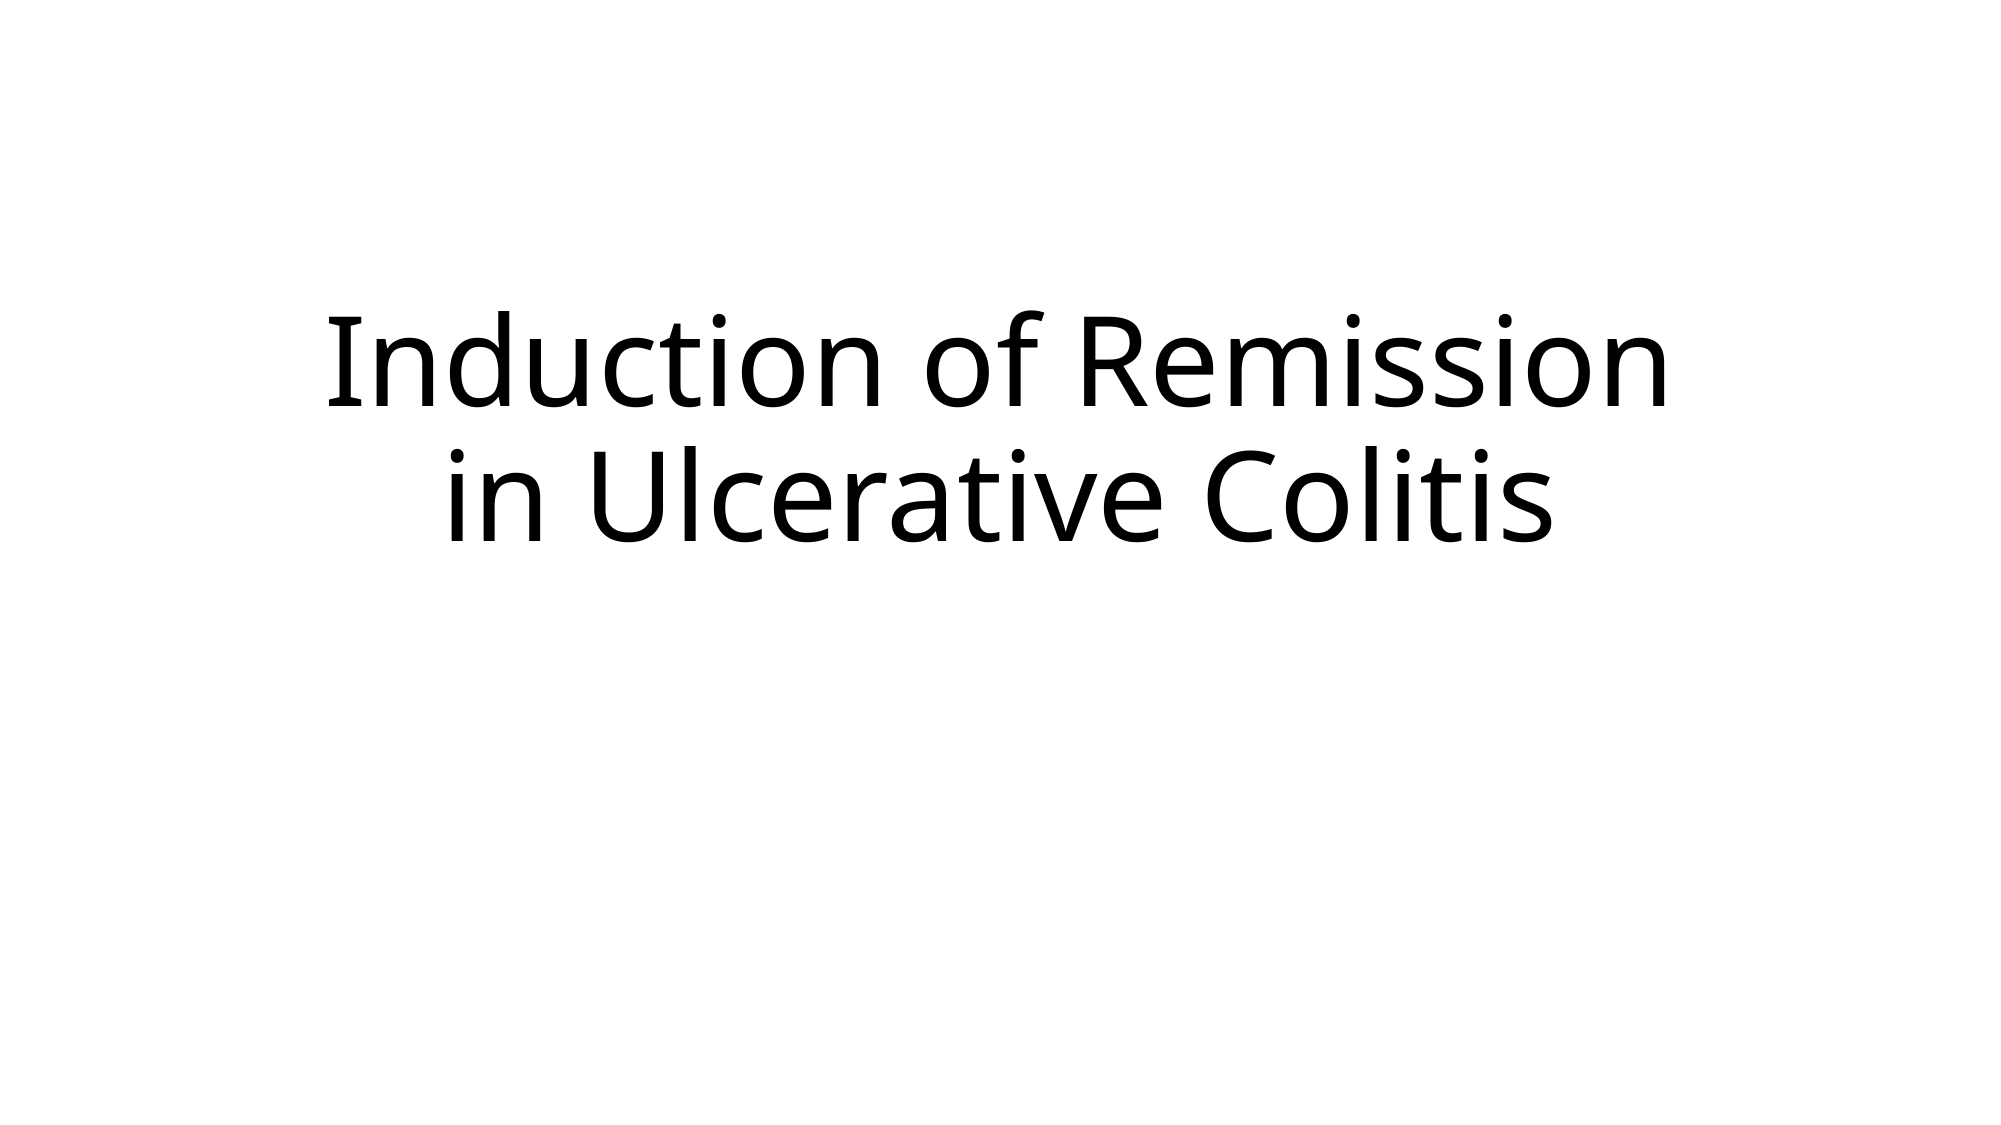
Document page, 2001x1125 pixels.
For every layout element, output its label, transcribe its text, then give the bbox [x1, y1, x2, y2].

title Induction of Remission in Ulcerative Colitis [249, 184, 1750, 576]
